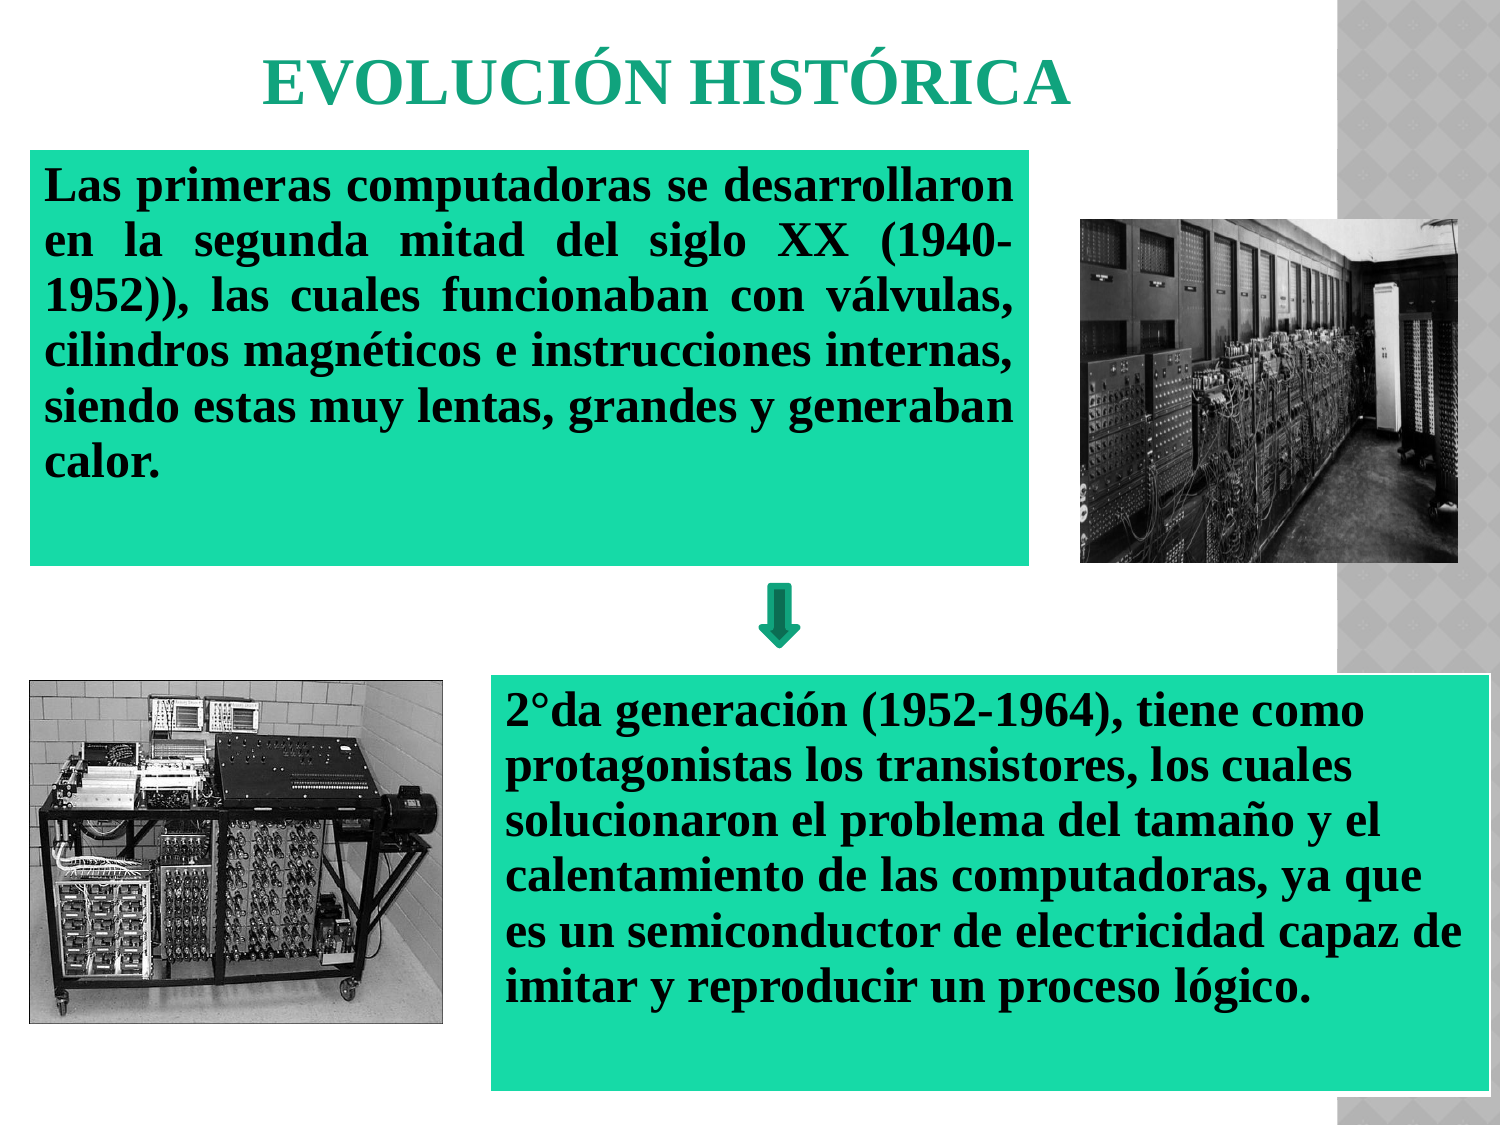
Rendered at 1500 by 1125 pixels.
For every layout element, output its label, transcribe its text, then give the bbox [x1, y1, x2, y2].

text_box [758, 582, 801, 649]
picture [28, 680, 444, 1024]
table_header 2°da generación (1952-1964), tiene como protagonistas los transistores, los cuales solucionaron el problema del tamaño y el calentamiento de las computadoras, ya que es un semiconductor de electricidad capaz de imitar y reproducir un proceso lógico. [491, 675, 1489, 1091]
text_box [0, 137, 1500, 607]
table_header Las primeras computadoras se desarrollaron en la segunda mitad del siglo XX (1940-1952)), las cuales funcionaban con válvulas, cilindros magnéticos e instrucciones internas, siendo estas muy lentas, grandes y generaban calor. [30, 150, 1029, 566]
picture [1080, 219, 1458, 563]
text_box Evolución histórica [123, 30, 1211, 137]
